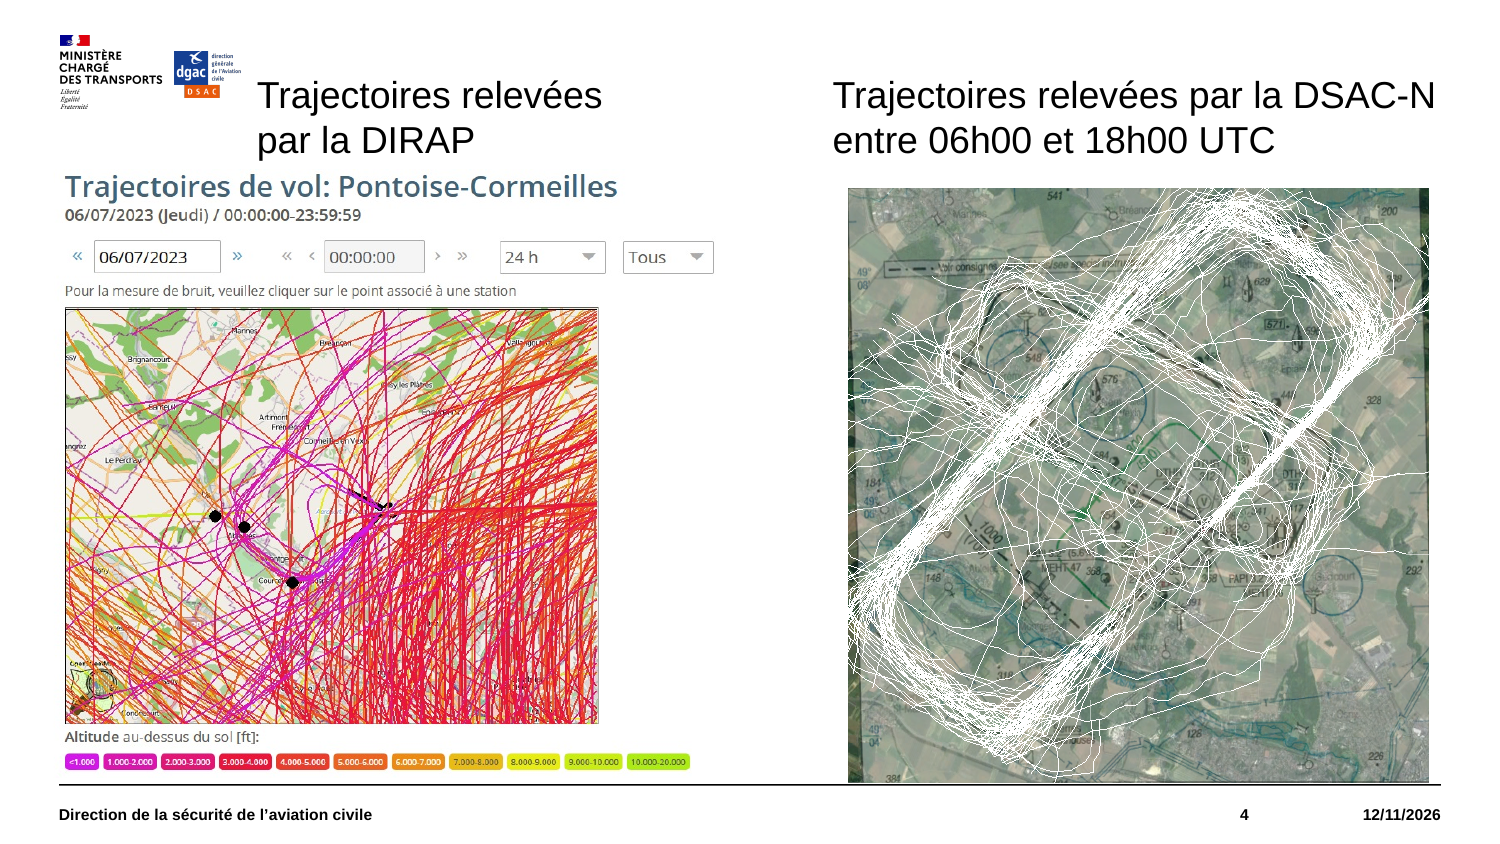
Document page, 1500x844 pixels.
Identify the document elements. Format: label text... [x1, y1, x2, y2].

text_box Trajectoires relevées par la DSAC-N entre 06h00 et 18h00 UTC [817, 63, 1500, 169]
picture [847, 187, 1429, 784]
text_box Trajectoires relevées par la DIRAP [242, 63, 644, 167]
text_box <numéro> [1027, 791, 1249, 844]
text_box Direction de la sécurité de l’aviation civile [59, 784, 1027, 844]
picture [59, 35, 241, 109]
picture [40, 169, 716, 778]
text_box 28/05/2024 [1249, 784, 1441, 844]
